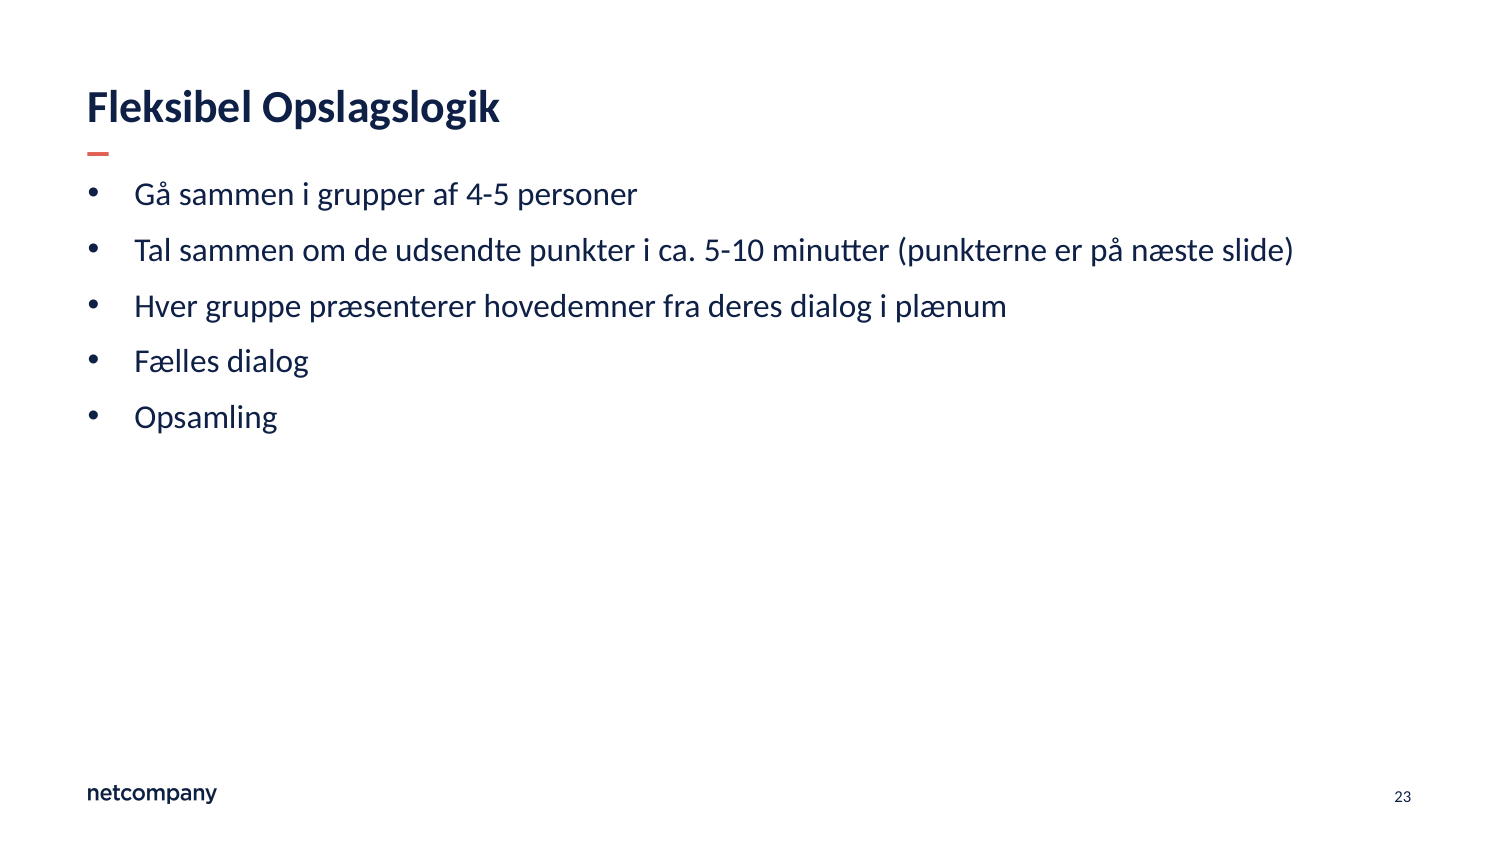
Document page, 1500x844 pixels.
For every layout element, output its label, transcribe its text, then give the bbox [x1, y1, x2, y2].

picture [88, 785, 217, 804]
list Gå sammen i grupper af 4-5 personer Tal sammen om de udsendte punkter i ca. 5-10 minutter (punkterne er på næste slide) Hver gruppe præsenterer hovedemner fra deres dialog i plænum Fælles dialog Opsamling [87, 172, 1412, 759]
title Fleksibel Opslagslogik [87, 78, 1412, 133]
picture [87, 152, 109, 156]
